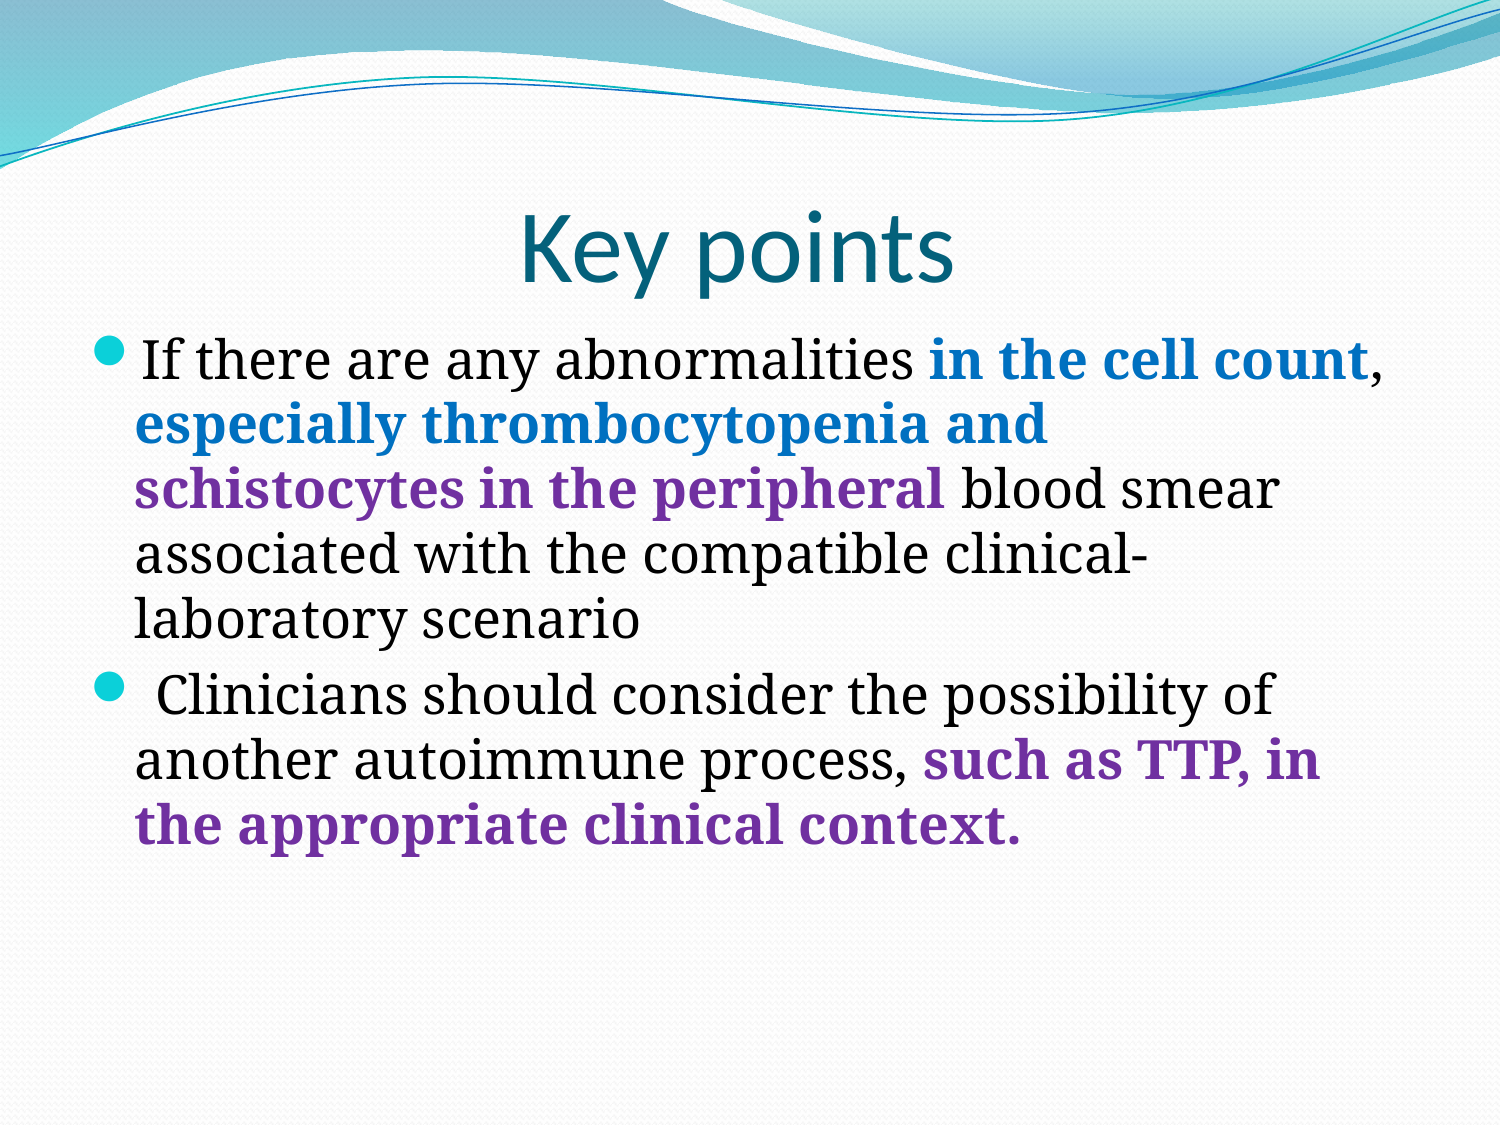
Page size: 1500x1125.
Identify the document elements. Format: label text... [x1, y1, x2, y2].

list If there are any abnormalities in the cell count, especially thrombocytopenia and schistocytes in the peripheral blood smear associated with the compatible clinical-laboratory scenario Clinicians should consider the possibility of another autoimmune process, such as TTP, in the appropriate clinical context. [74, 317, 1426, 1038]
title Key points [74, 115, 1426, 304]
